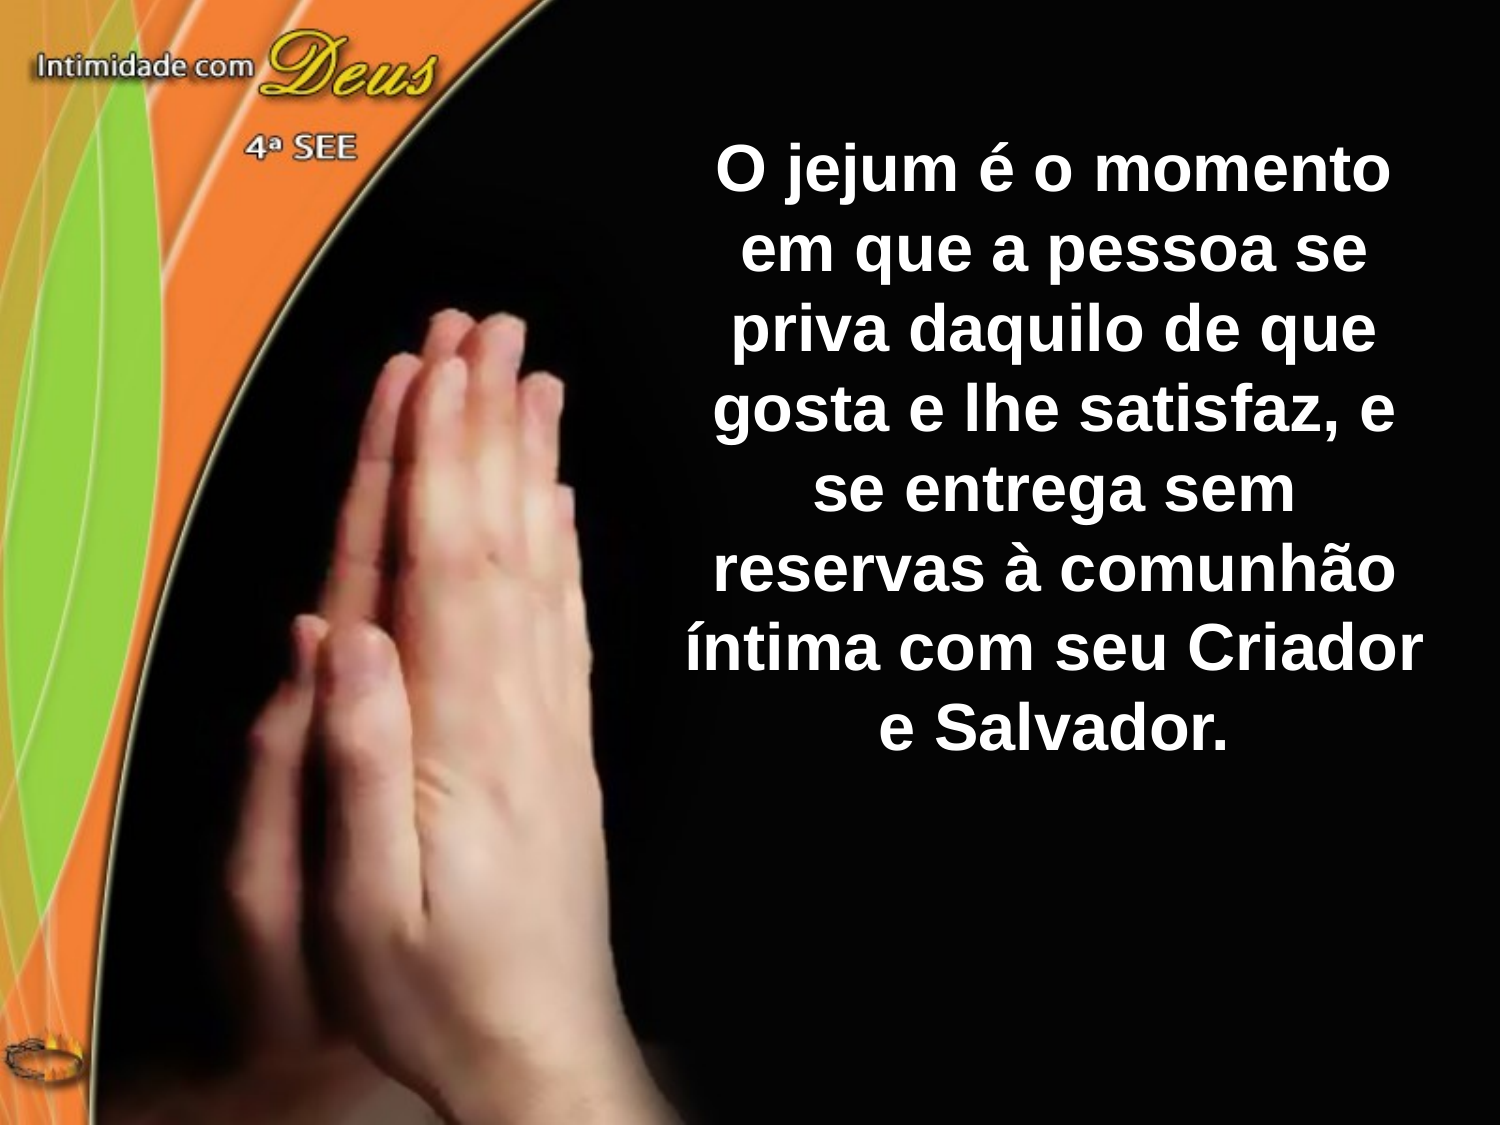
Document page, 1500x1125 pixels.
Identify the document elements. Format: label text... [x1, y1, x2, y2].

text_box O jejum é o momento em que a pessoa se priva daquilo de que gosta e lhe satisfaz, e se entrega sem reservas à comunhão íntima com seu Criador e Salvador. [667, 117, 1442, 772]
picture [0, 0, 1500, 1125]
